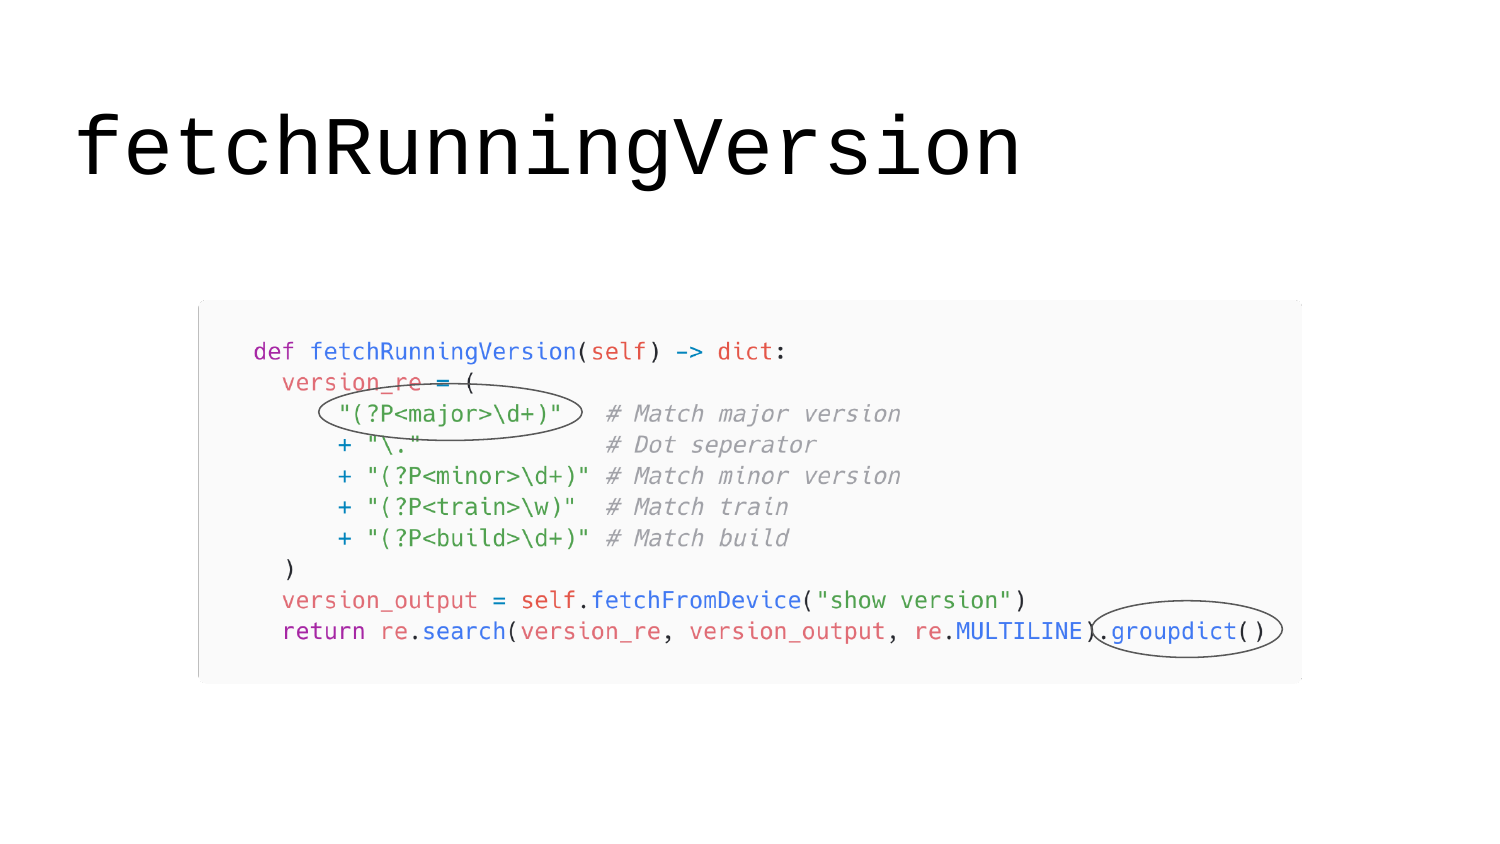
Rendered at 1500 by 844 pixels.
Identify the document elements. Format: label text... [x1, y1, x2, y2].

title fetchRunningVersion [58, 76, 1442, 207]
picture [105, 206, 1395, 777]
